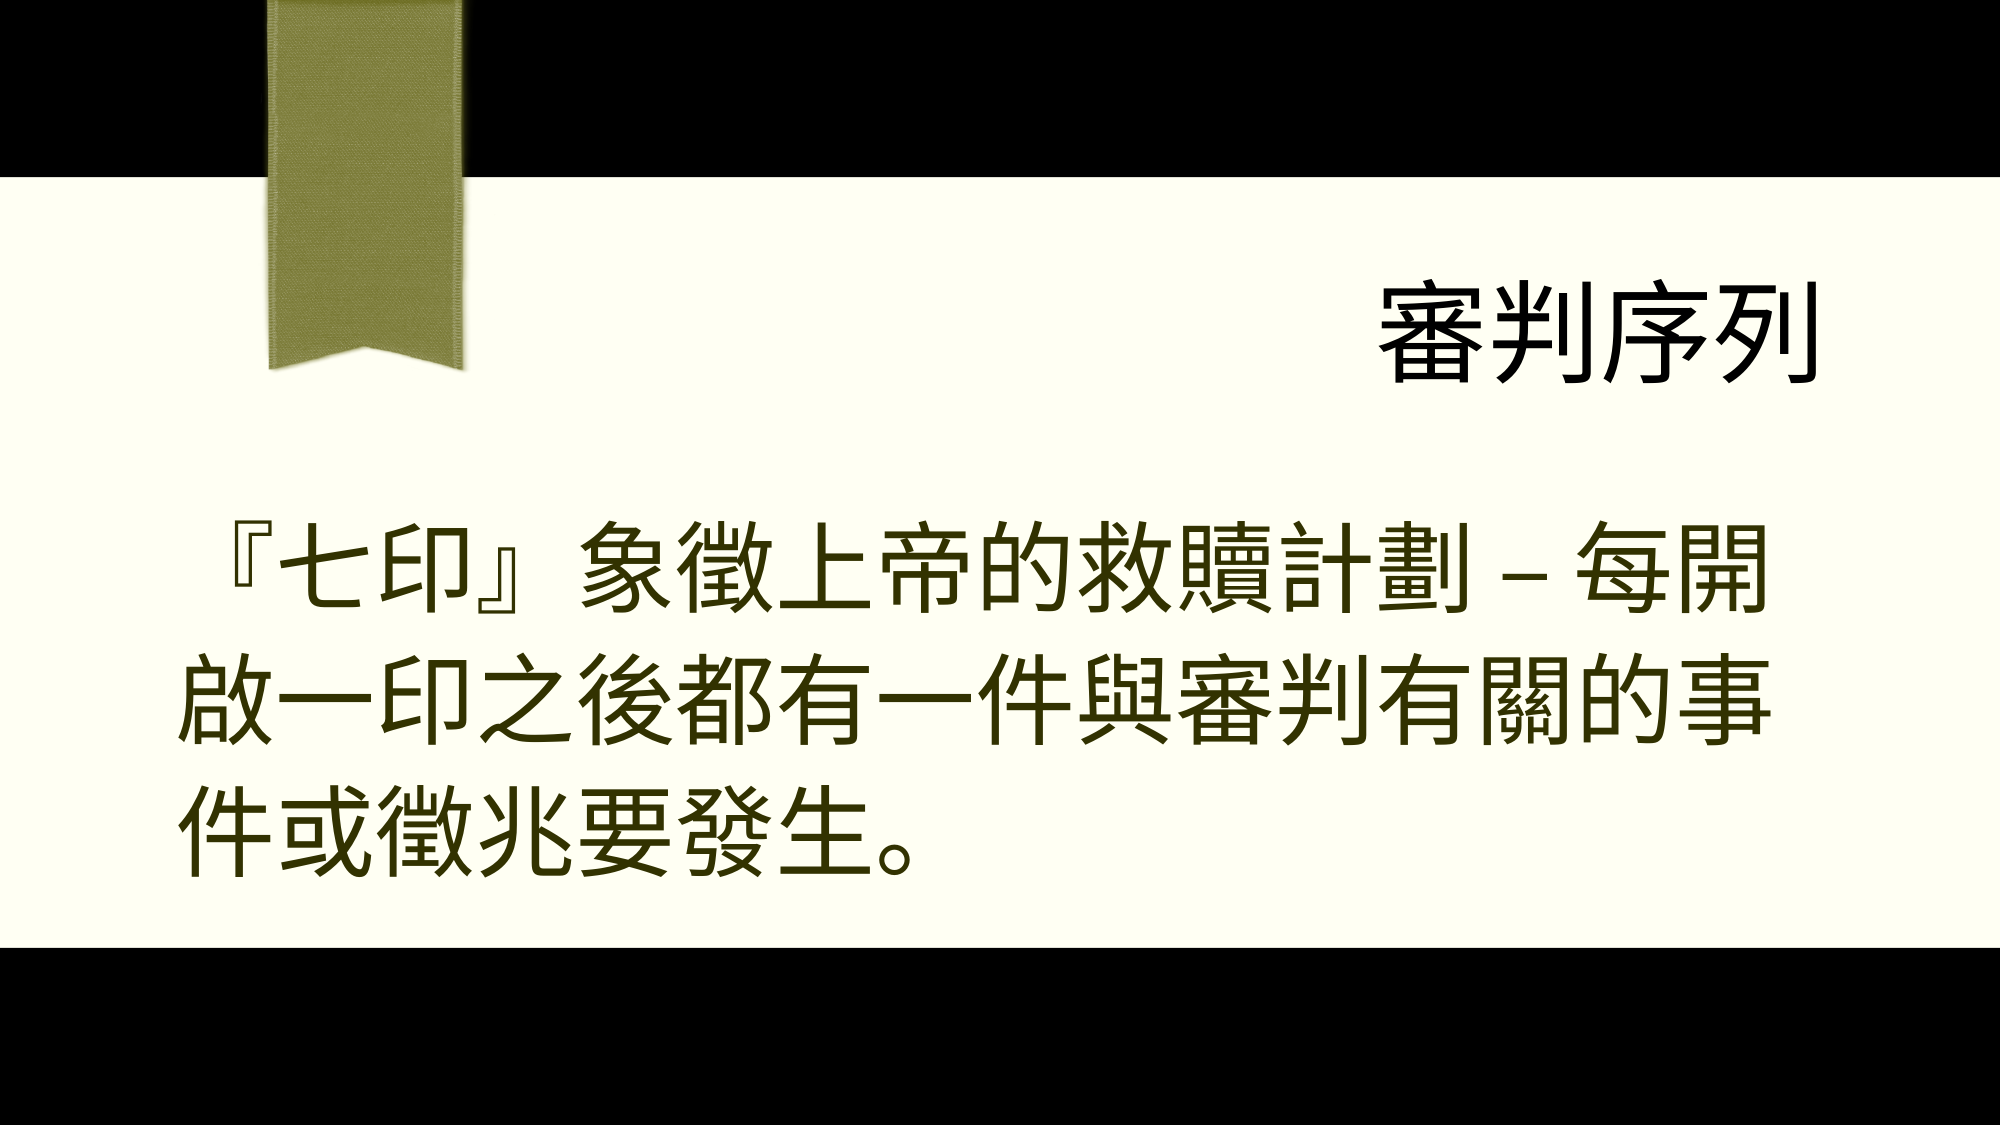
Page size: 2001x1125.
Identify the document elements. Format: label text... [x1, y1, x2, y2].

subtitle 『七印』象徵上帝的救贖計劃 – 每開啟一印之後都有一件與審判有關的事件或徵兆要發生。 [175, 485, 1826, 899]
title 審判序列 [705, 264, 1826, 413]
